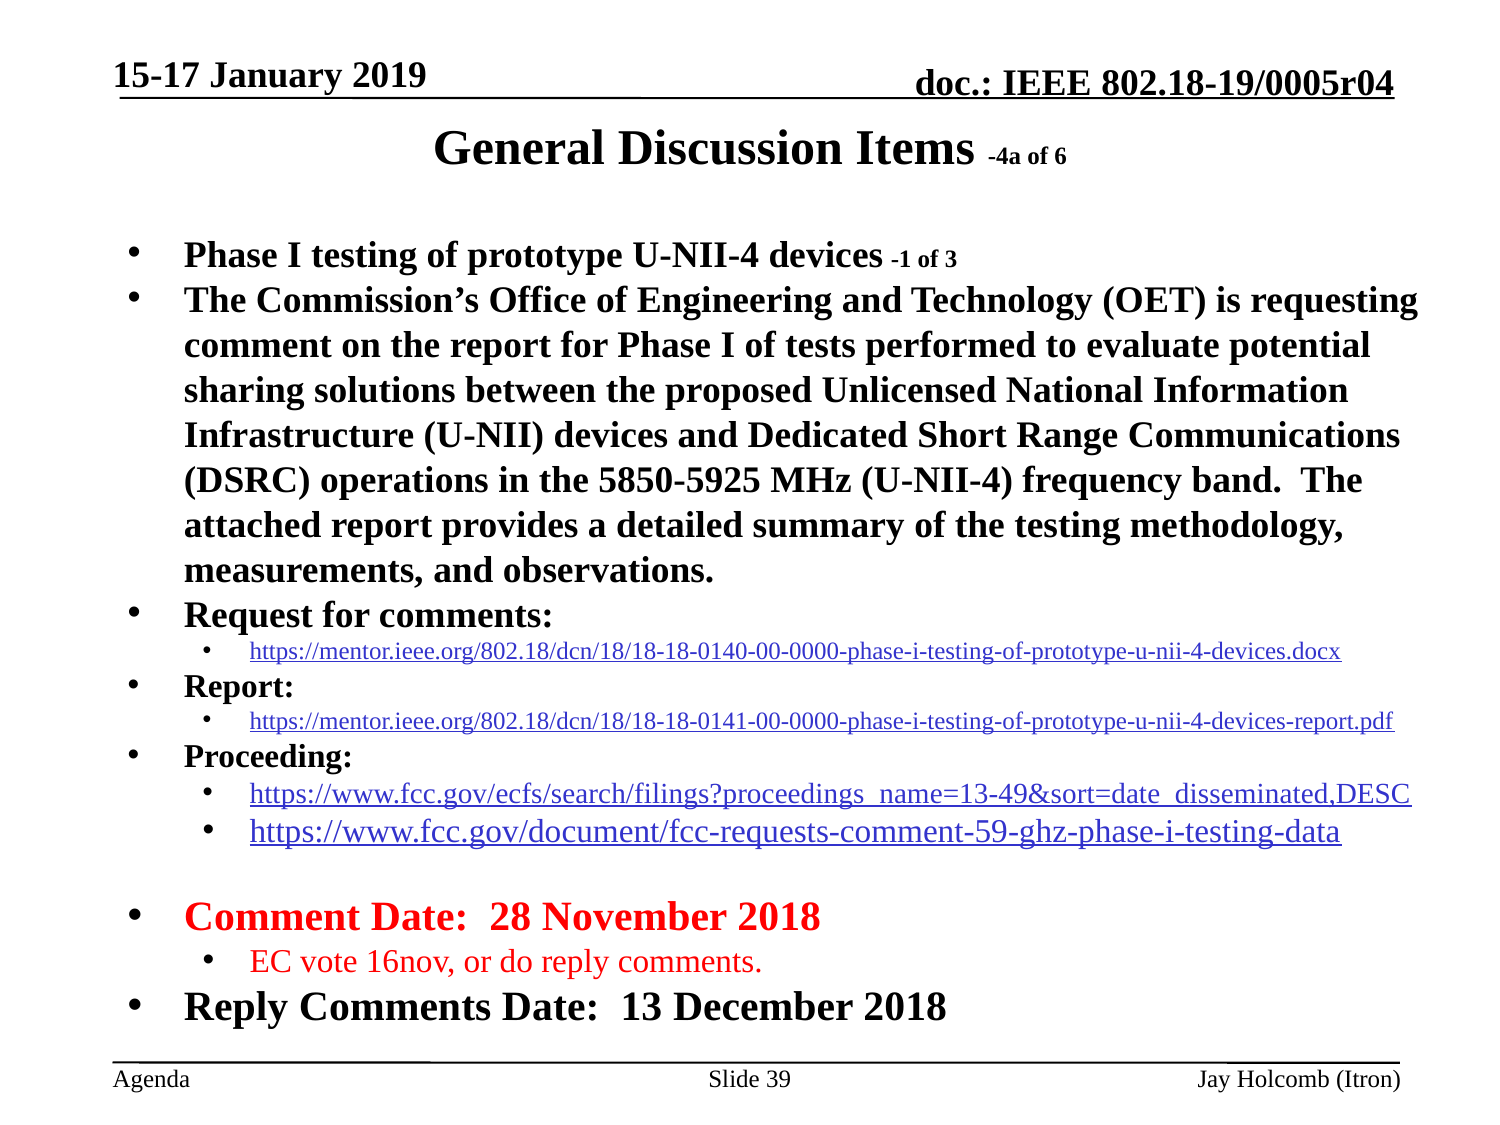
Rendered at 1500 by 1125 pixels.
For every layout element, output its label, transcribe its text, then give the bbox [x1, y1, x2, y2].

slide_number Slide 39 [699, 1061, 800, 1123]
title General Discussion Items -4a of 6 [112, 100, 1388, 176]
list Phase I testing of prototype U-NII-4 devices -1 of 3 The Commission’s Office of Engineering and Technology (OET) is requesting comment on the report for Phase I of tests performed to evaluate potential sharing solutions between the proposed Unlicensed National Information Infrastructure (U-NII) devices and Dedicated Short Range Communications (DSRC) operations in the 5850-5925 MHz (U-NII-4) frequency band. The attached report provides a detailed summary of the testing methodology, measurements, and observations. Request for comments: https://mentor.ieee.org/802.18/dcn/18/18-18-0140-00-0000-phase-i-testing-of-prototype-u-nii-4-devices.docx Report: https://mentor.ieee.org/802.18/dcn/18/18-18-0141-00-0000-phase-i-testing-of-prototype-u-nii-4-devices-report.pdf Proceeding: https://www.fcc.gov/ecfs/search/filings?proceedings_name=13-49&sort=date_disseminated,DESC https://www.fcc.gov/document/fcc-requests-comment-59-ghz-phase-i-testing-data Comment Date: 28 November 2018 EC vote 16nov, or do reply comments. Reply Comments Date: 13 December 2018 [112, 176, 1451, 1051]
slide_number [112, 49, 488, 95]
footer Jay Holcomb (Itron) [878, 1061, 1402, 1093]
